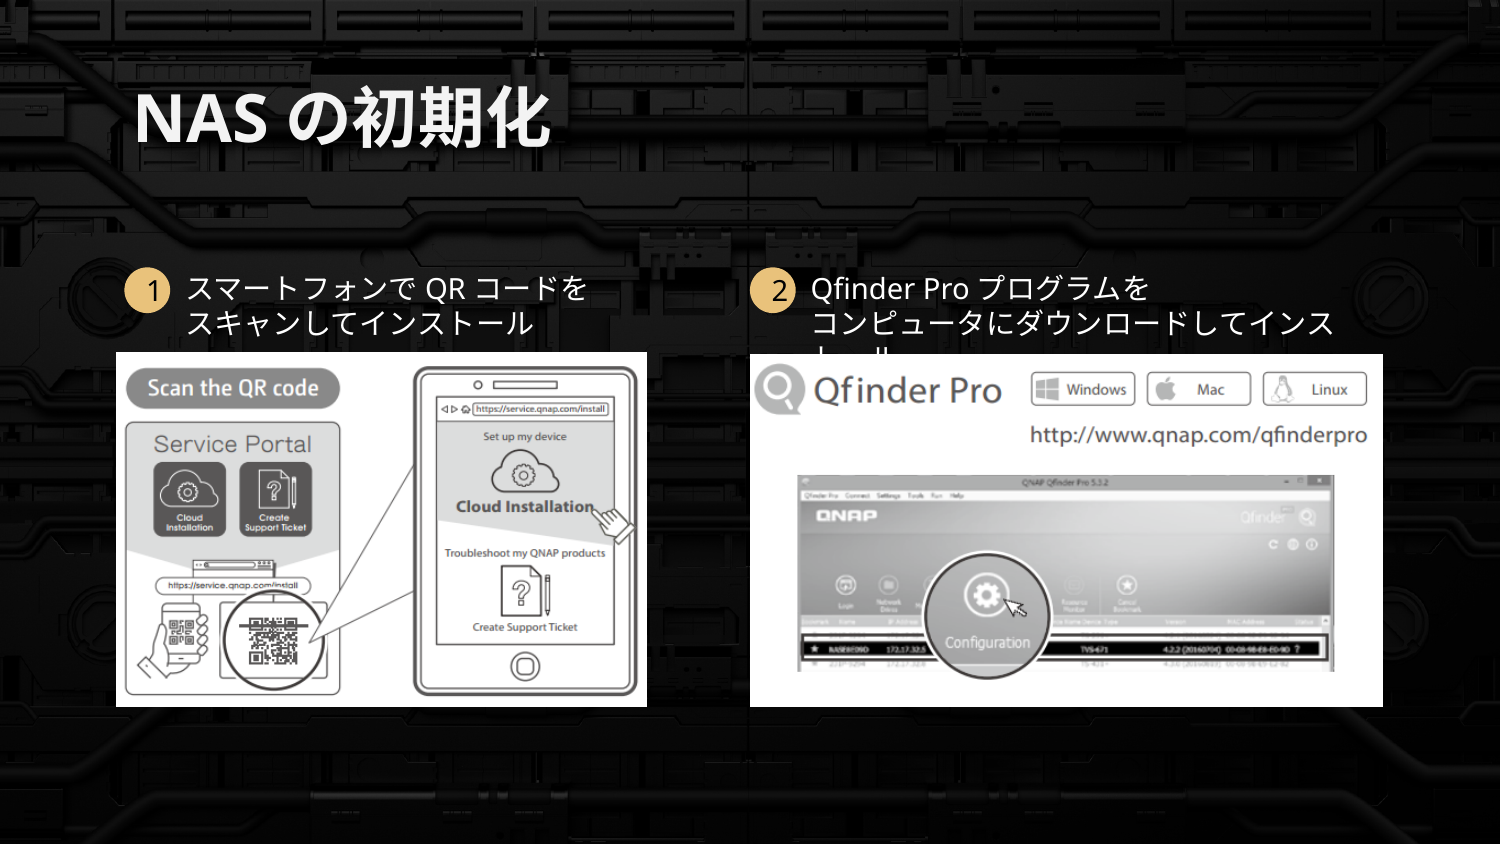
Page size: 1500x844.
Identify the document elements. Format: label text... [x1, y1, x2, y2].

text_box [118, 137, 659, 755]
text_box 2 [749, 267, 796, 314]
text_box Qfinder Proプログラムを コンピュータにダウンロードしてインストール [795, 263, 1358, 349]
text_box スマートフォンでQRコードを スキャンしてインストール [170, 263, 693, 349]
picture [0, 0, 1500, 844]
title NASの初期化 [116, 60, 1382, 155]
text_box 1 [124, 267, 171, 314]
